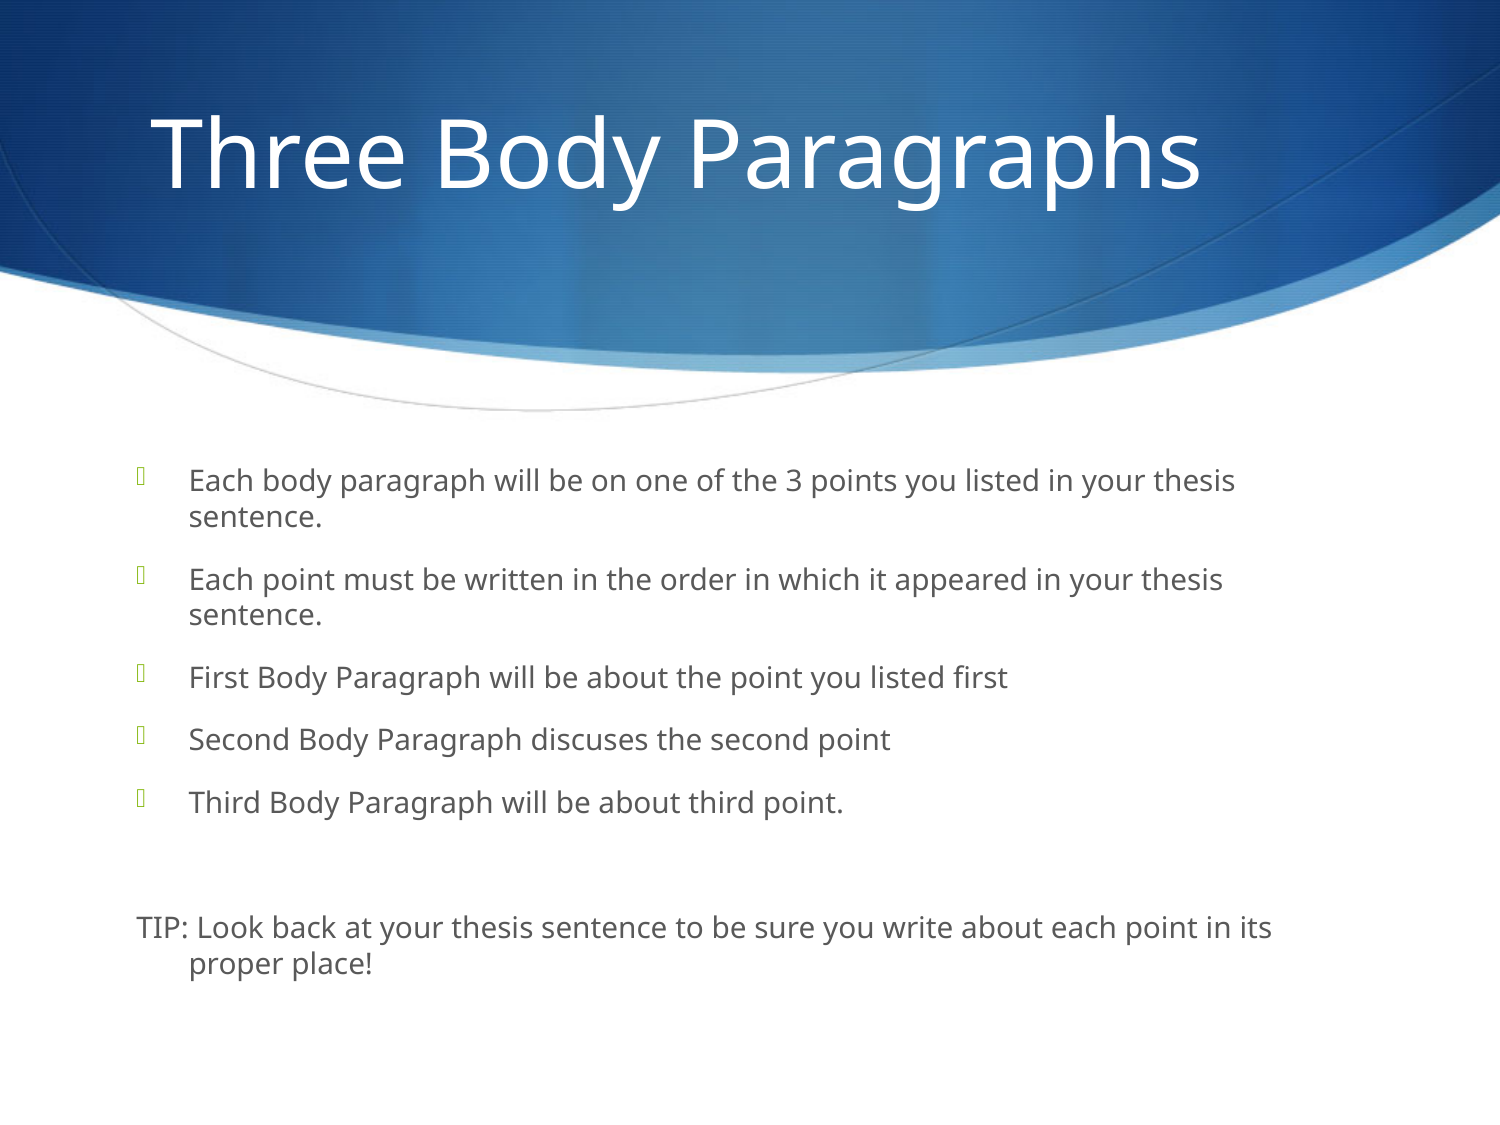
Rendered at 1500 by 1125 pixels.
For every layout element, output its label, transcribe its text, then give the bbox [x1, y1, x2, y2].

list Each body paragraph will be on one of the 3 points you listed in your thesis sentence. Each point must be written in the order in which it appeared in your thesis sentence. First Body Paragraph will be about the point you listed first Second Body Paragraph discuses the second point Third Body Paragraph will be about third point. TIP: Look back at your thesis sentence to be sure you write about each point in its proper place! [121, 454, 1379, 991]
picture [0, 0, 1500, 1125]
title Three Body Paragraphs [75, 56, 1425, 245]
